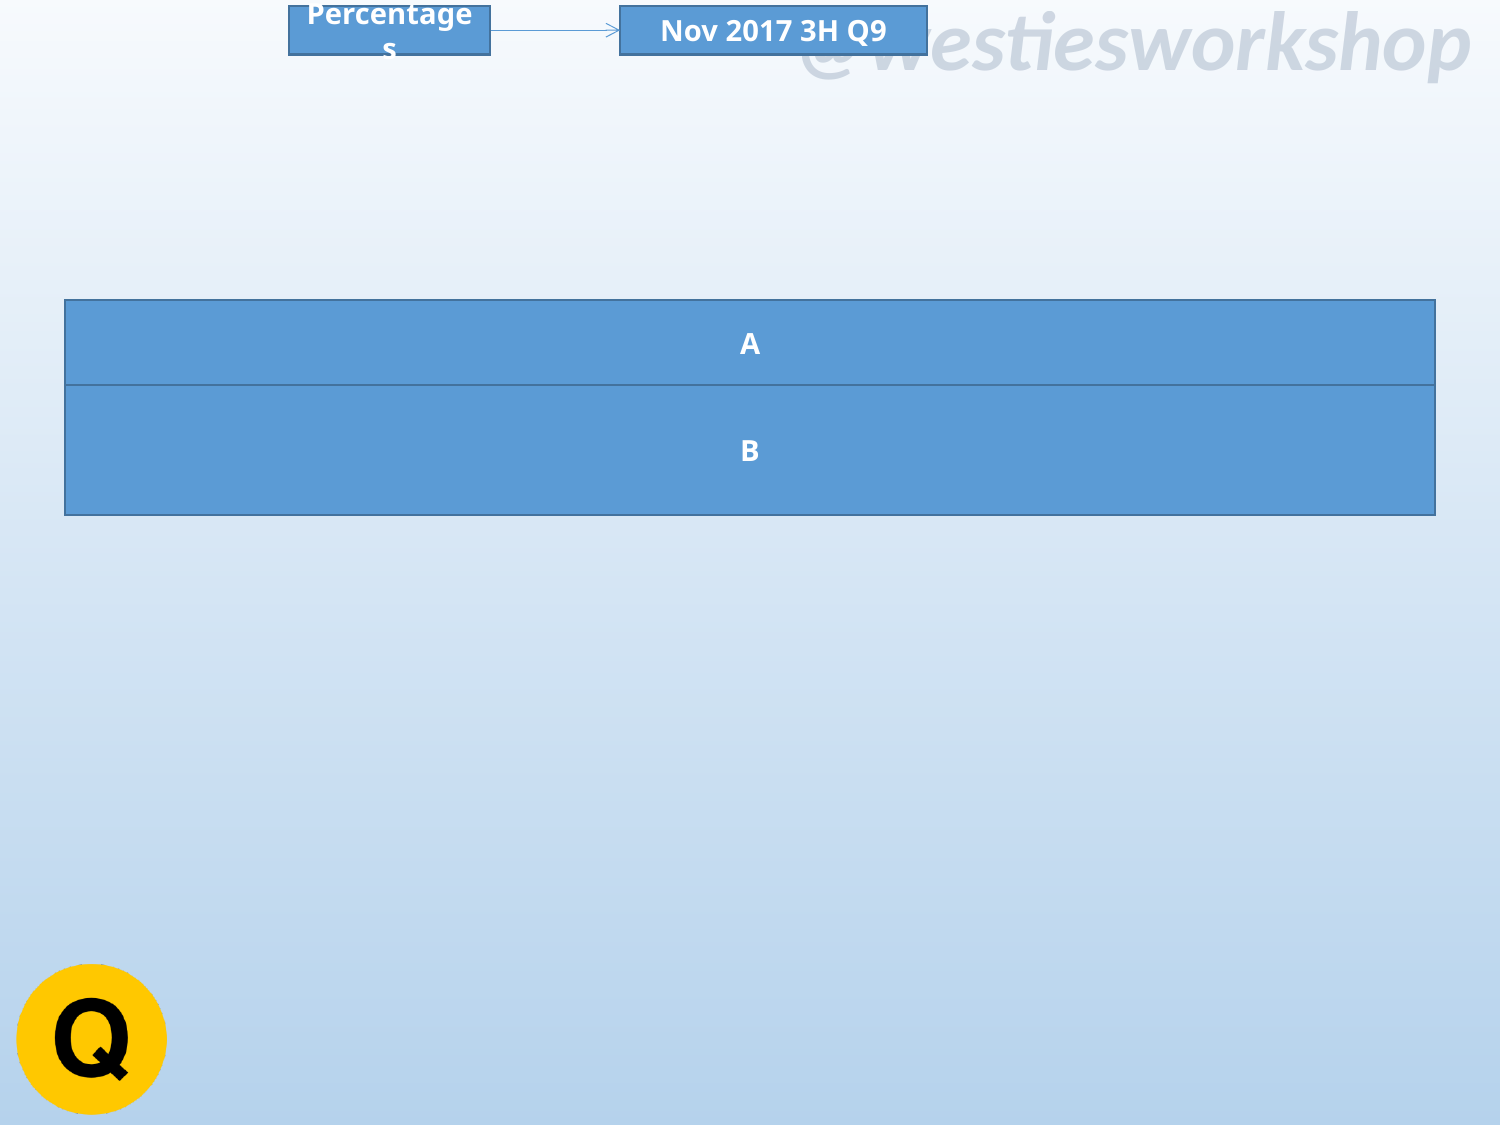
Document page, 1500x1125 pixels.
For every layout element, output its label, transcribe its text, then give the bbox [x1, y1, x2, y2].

picture [64, 299, 1436, 516]
text_box Percentages [288, 5, 491, 56]
text_box Nov 2017 3H Q9 [619, 5, 928, 56]
picture [0, 940, 191, 1125]
